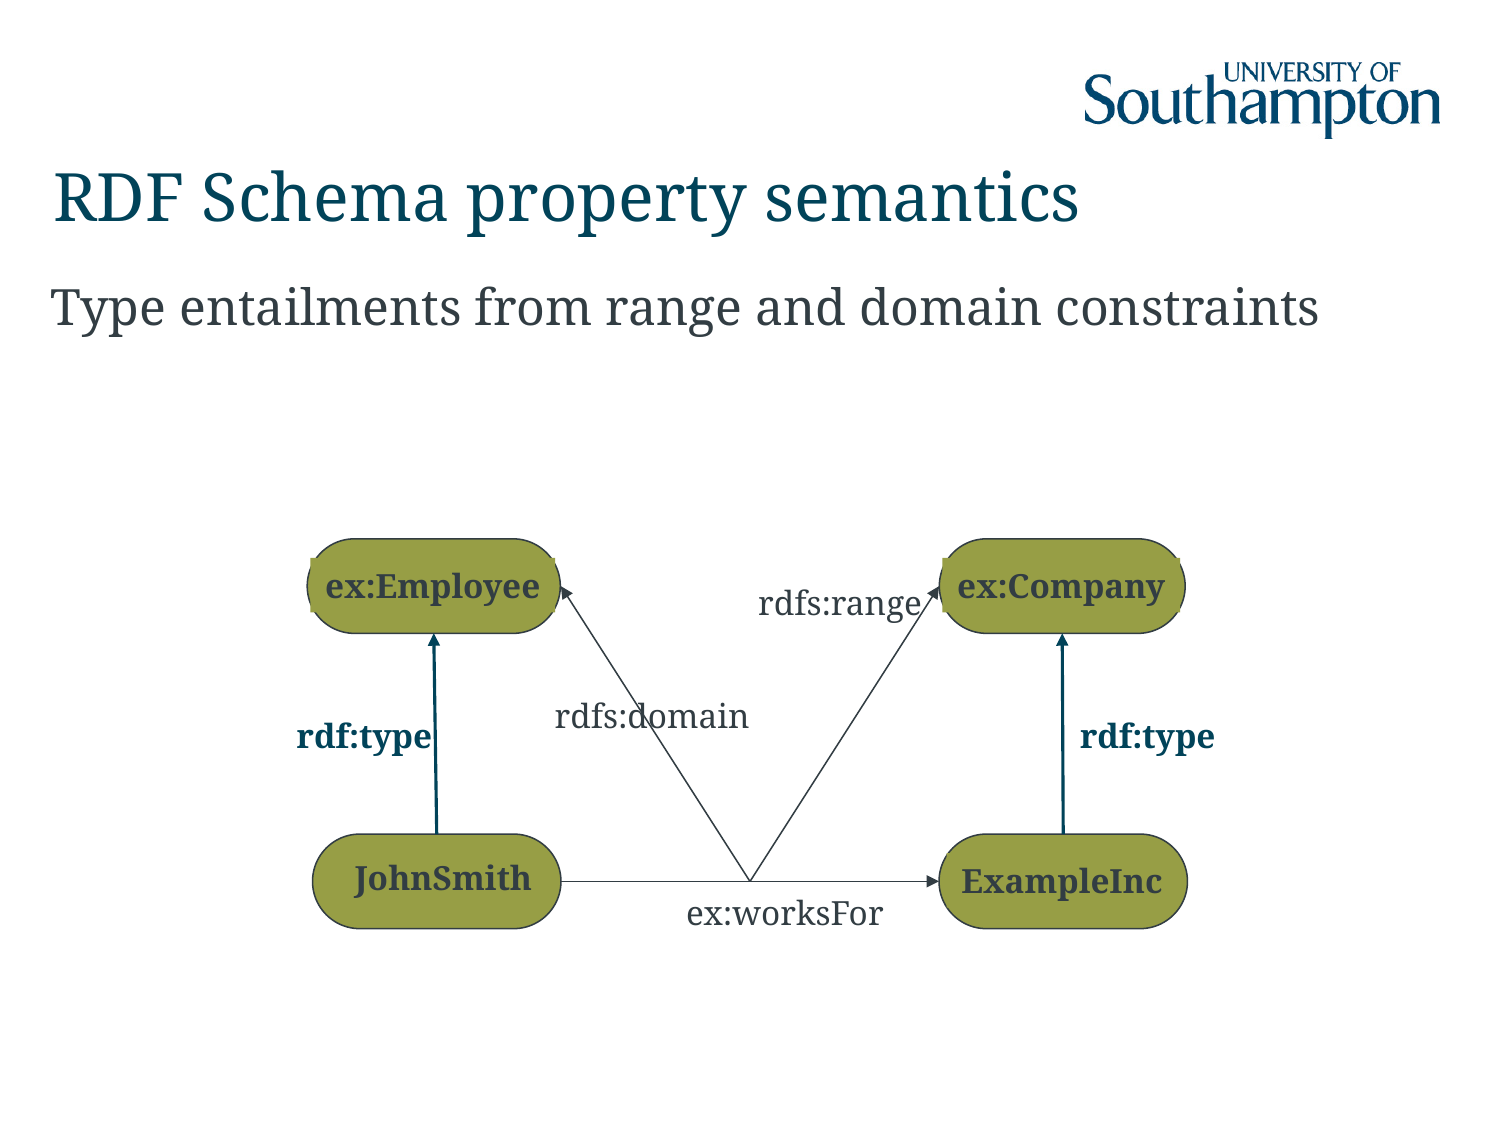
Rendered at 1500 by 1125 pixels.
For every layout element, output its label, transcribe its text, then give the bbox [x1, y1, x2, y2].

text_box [938, 833, 1188, 929]
text_box rdfs:range [743, 574, 934, 630]
text_box ex:worksFor [671, 890, 899, 940]
text_box [750, 589, 934, 880]
text_box [566, 589, 750, 880]
text_box rdf:type [281, 708, 428, 763]
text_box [433, 632, 437, 835]
title RDF Schema property semantics [52, 147, 1448, 255]
text_box rdf:type [1068, 708, 1231, 763]
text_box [312, 833, 562, 929]
text_box rdf:type [442, 708, 448, 763]
text_box rdfs:domain [539, 687, 660, 743]
text_box rdfs:domain [627, 687, 765, 743]
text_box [939, 538, 1186, 634]
picture [1085, 62, 1440, 139]
list Type entailments from range and domain constraints [49, 274, 1451, 438]
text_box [306, 538, 561, 634]
